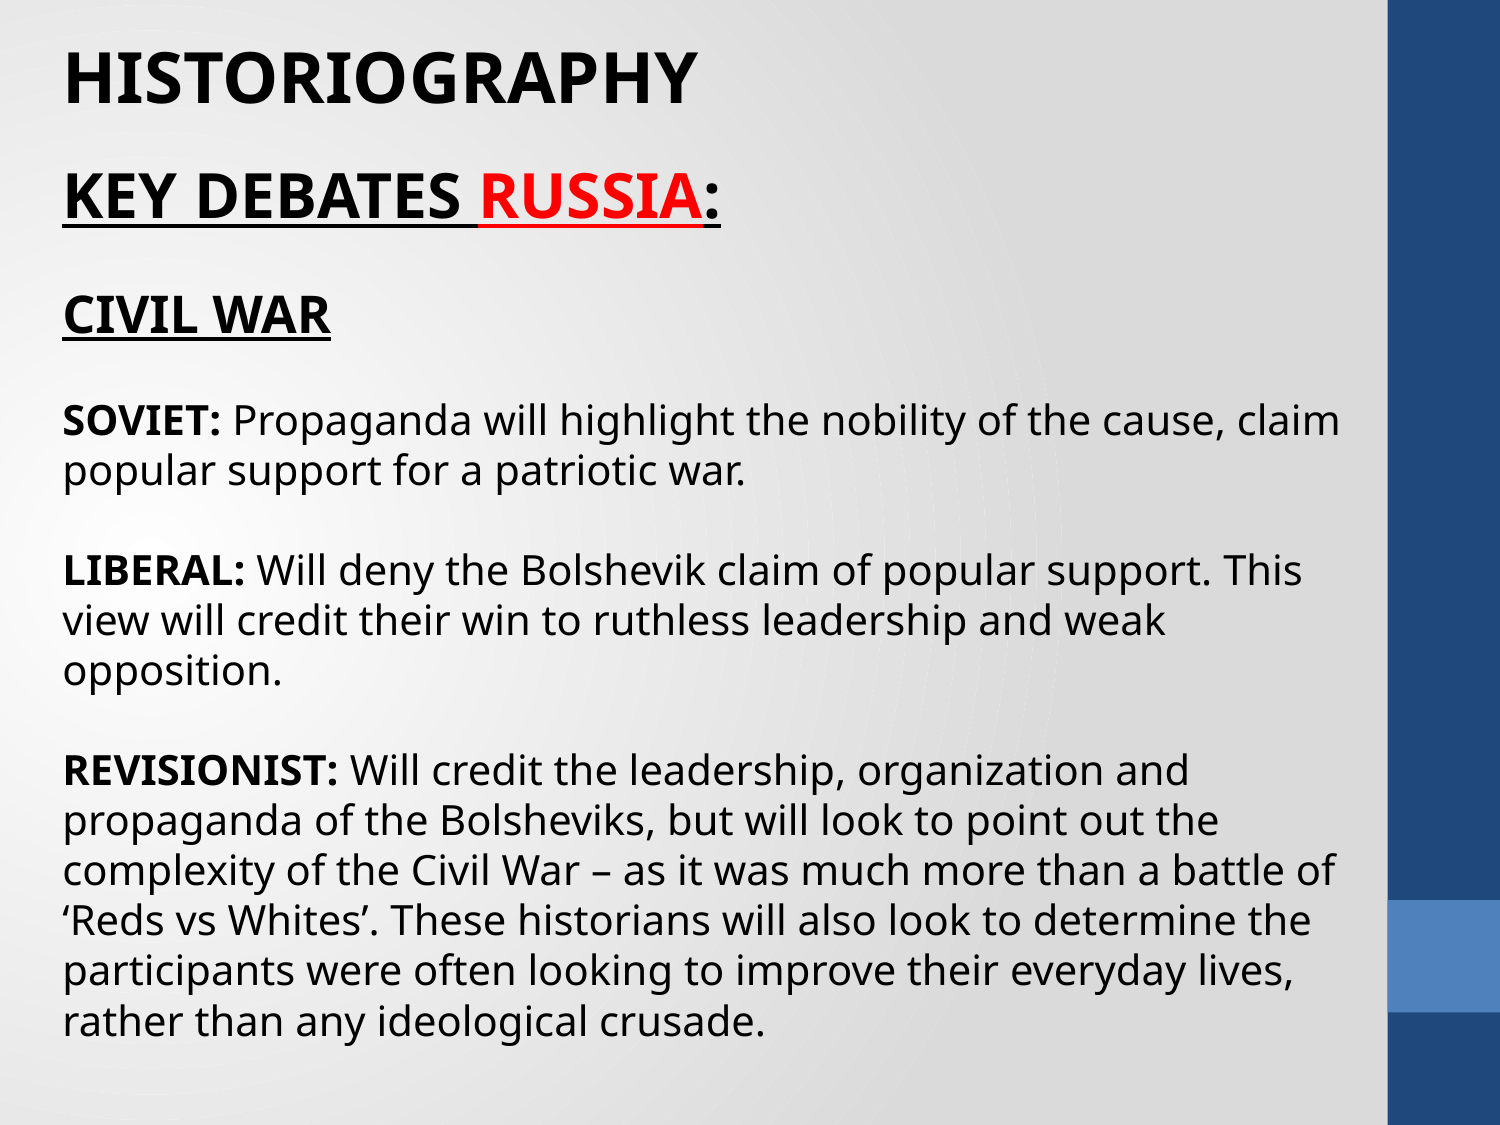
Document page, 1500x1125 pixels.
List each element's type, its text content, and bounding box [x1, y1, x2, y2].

text_box KEY DEBATES RUSSIA: CIVIL WAR SOVIET: Propaganda will highlight the nobility of the cause, claim popular support for a patriotic war. LIBERAL: Will deny the Bolshevik claim of popular support. This view will credit their win to ruthless leadership and weak opposition. REVISIONIST: Will credit the leadership, organization and propaganda of the Bolsheviks, but will look to point out the complexity of the Civil War – as it was much more than a battle of ‘Reds vs Whites’. These historians will also look to determine the participants were often looking to improve their everyday lives, rather than any ideological crusade. [47, 149, 1388, 1125]
text_box HISTORIOGRAPHY [47, 25, 1158, 125]
